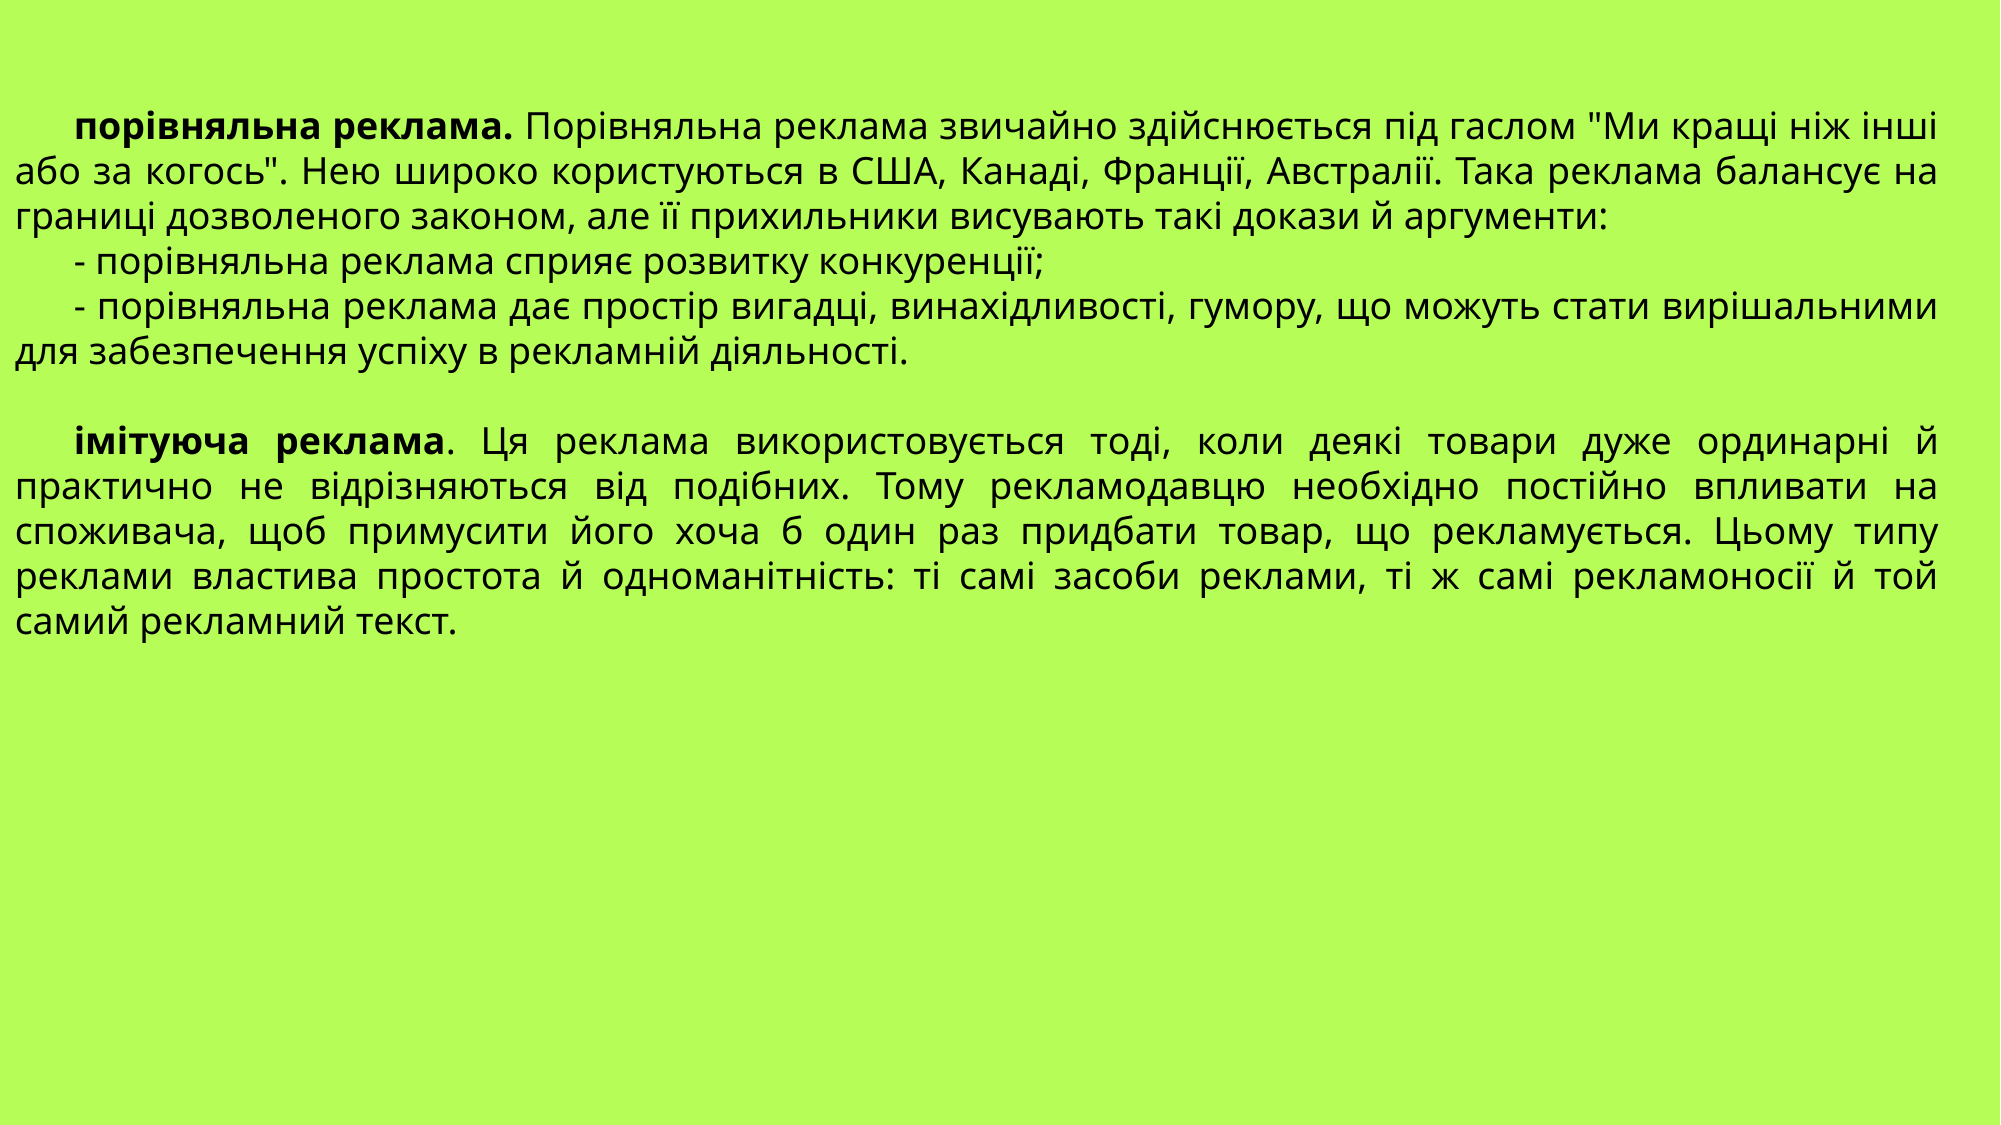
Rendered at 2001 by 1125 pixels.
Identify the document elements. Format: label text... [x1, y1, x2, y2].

text_box порівняльна реклама. Порівняльна реклама звичайно здійснюється під гаслом "Ми кращі ніж інші або за когось". Нею широко користуються в США, Канаді, Франції, Австралії. Така реклама балансує на границі дозволеного законом, але її прихильники висувають такі докази й аргументи: - порівняльна реклама сприяє розвитку конкуренції; - порівняльна реклама дає простір вигадці, винахідливості, гумору, що можуть стати вирішальними для забезпечення успіху в рекламній діяльності. імітуюча реклама. Ця реклама використовується тоді, коли деякі товари дуже ординарні й практично не відрізняються від подібних. Тому рекламодавцю необхідно постійно впливати на споживача, щоб примусити його хоча б один раз придбати товар, що рекламується. Цьому типу реклами властива простота й одноманітність: ті самі засоби реклами, ті ж самі рекламоносії й той самий рекламний текст. [0, 94, 1955, 692]
